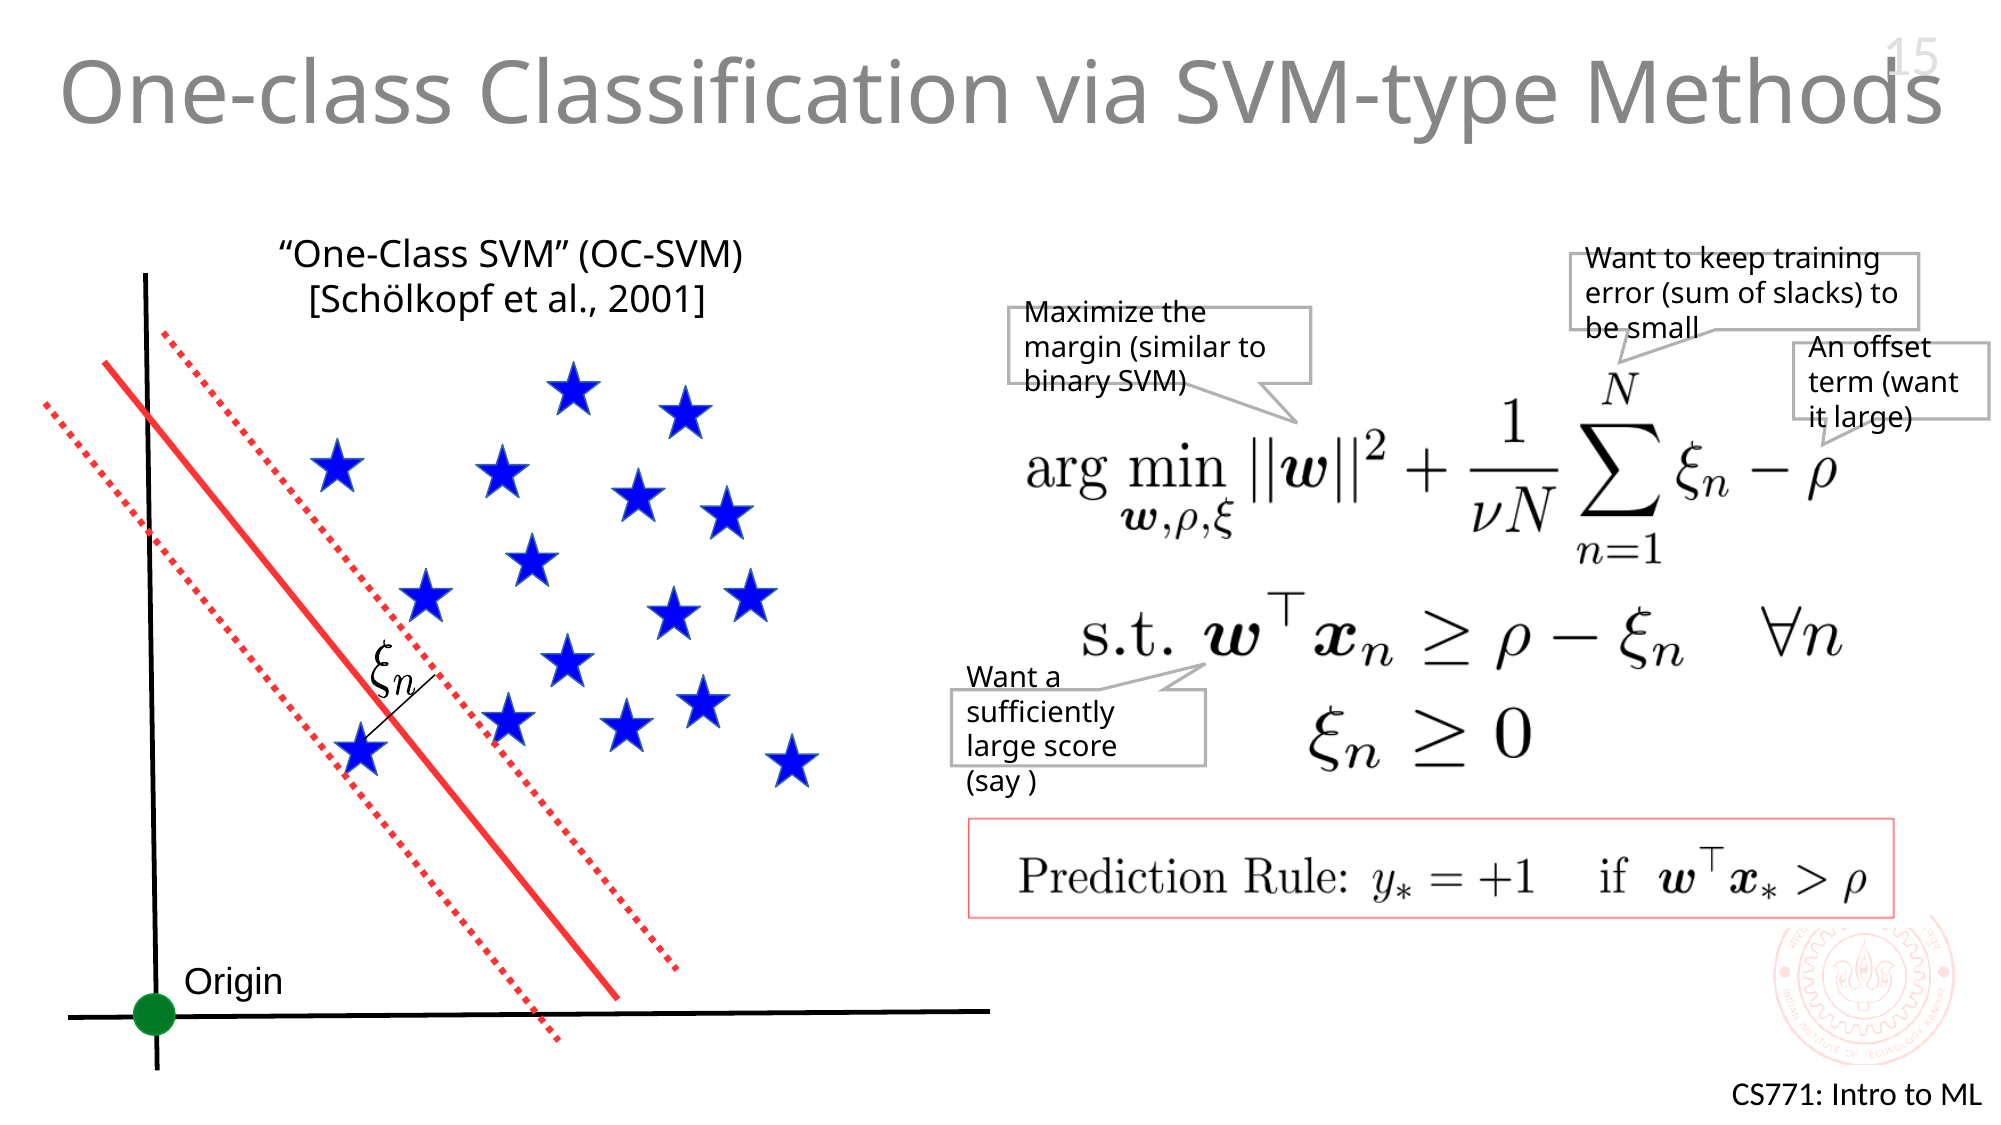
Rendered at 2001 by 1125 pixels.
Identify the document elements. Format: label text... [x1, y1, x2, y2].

text_box [399, 568, 453, 622]
text_box Origin [168, 946, 299, 1004]
text_box [724, 568, 778, 622]
text_box [658, 385, 713, 439]
text_box [676, 674, 730, 728]
text_box [505, 533, 559, 587]
text_box [647, 586, 701, 640]
text_box [334, 722, 388, 776]
text_box “One-Class SVM” (OC-SVM) [Schölkopf et al., 2001] [264, 222, 759, 327]
text_box [611, 468, 665, 522]
text_box [765, 733, 819, 787]
text_box [481, 692, 535, 746]
picture [942, 361, 1930, 928]
text_box [547, 361, 601, 415]
list [43, 185, 1970, 1098]
text_box An offset term (want it large) [1792, 341, 1991, 421]
text_box [133, 993, 175, 1036]
text_box [475, 444, 530, 498]
text_box [700, 485, 754, 539]
text_box [310, 438, 364, 492]
text_box [541, 633, 595, 687]
text_box Maximize the margin (similar to binary SVM) [1007, 306, 1312, 361]
slide_number 15 [1857, 22, 1957, 83]
title One-class Classification via SVM-type Methods [43, 27, 1970, 163]
text_box [600, 698, 654, 752]
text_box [369, 639, 417, 699]
text_box Want to keep training error (sum of slacks) to be small [1569, 252, 1920, 361]
